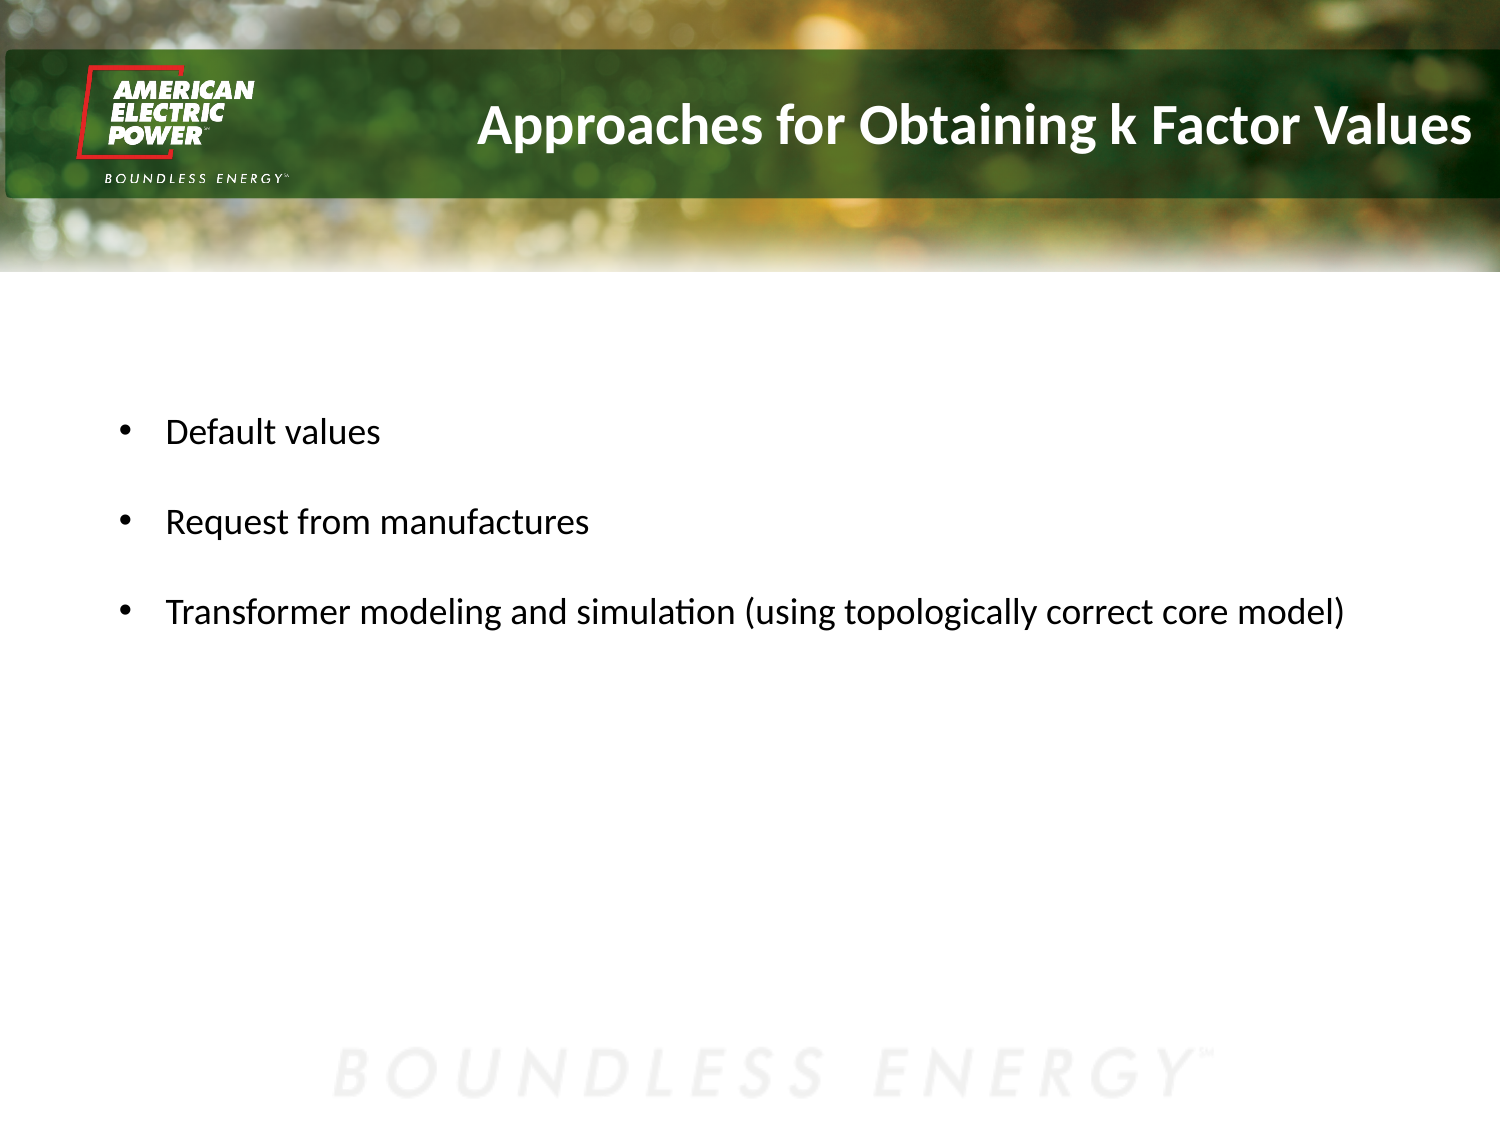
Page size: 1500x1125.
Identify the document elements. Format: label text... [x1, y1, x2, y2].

picture [0, 0, 1500, 272]
text_box Default values Request from manufactures Transformer modeling and simulation (using topologically correct core model) [103, 399, 1442, 640]
text_box Approaches for Obtaining k Factor Values [337, 78, 1488, 164]
